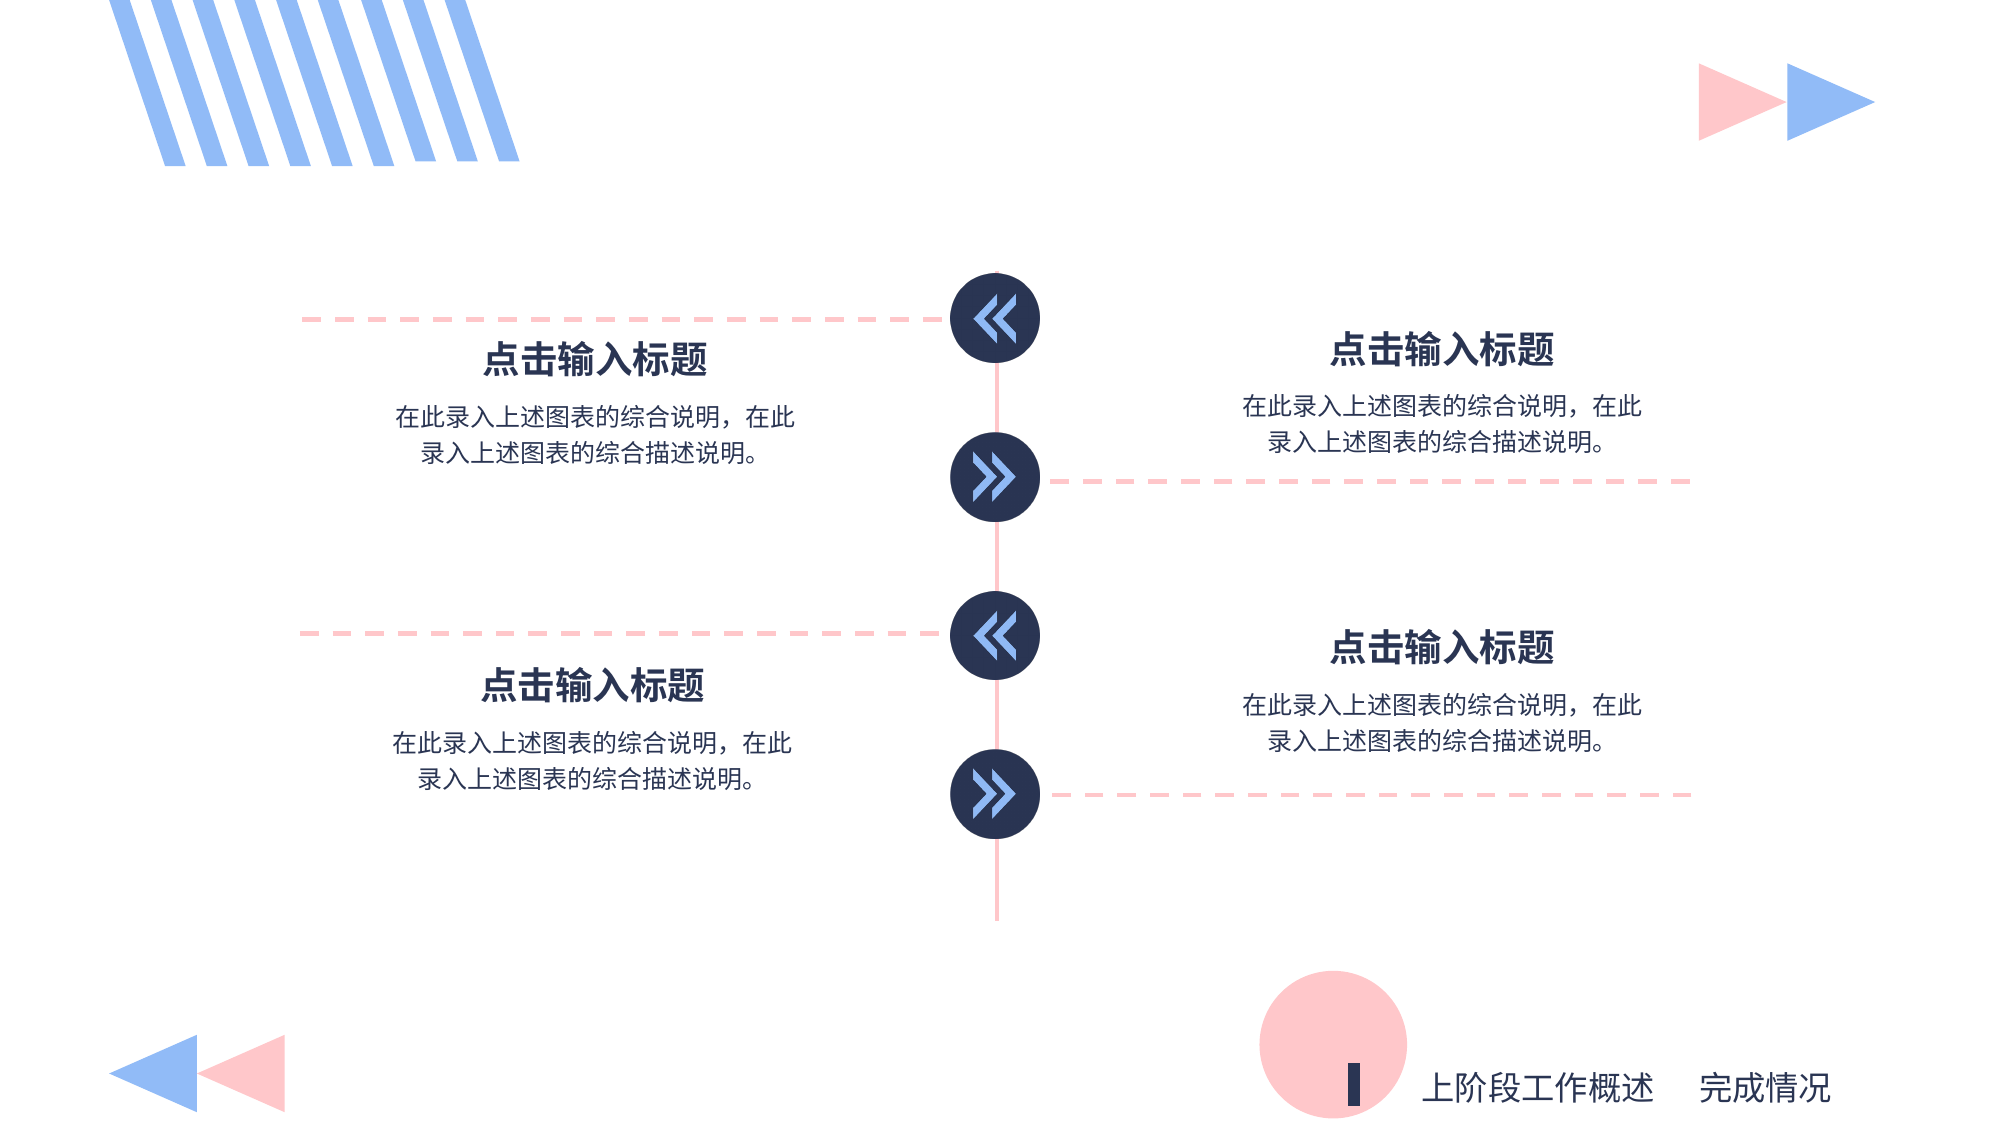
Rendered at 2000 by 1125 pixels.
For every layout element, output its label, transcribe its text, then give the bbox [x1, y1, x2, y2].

text_box 在此录入上述图表的综合说明，在此录入上述图表的综合描述说明。 [1215, 377, 1669, 465]
text_box 点击输入标题 [366, 654, 820, 713]
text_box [1259, 970, 1408, 1119]
text_box 在此录入上述图表的综合说明，在此录入上述图表的综合描述说明。 [1215, 675, 1669, 763]
text_box 上阶段工作概述 完成情况 [1412, 1059, 1876, 1115]
text_box 点击输入标题 [369, 328, 822, 387]
text_box 在此录入上述图表的综合说明，在此录入上述图表的综合描述说明。 [366, 713, 820, 801]
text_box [108, 1034, 285, 1113]
text_box 点击输入标题 [1215, 616, 1669, 675]
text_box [950, 273, 1040, 363]
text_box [950, 432, 1040, 522]
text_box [950, 749, 1040, 839]
text_box 在此录入上述图表的综合说明，在此录入上述图表的综合描述说明。 [369, 387, 822, 475]
text_box 点击输入标题 [1215, 318, 1669, 377]
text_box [950, 590, 1040, 680]
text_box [1698, 63, 1876, 141]
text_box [107, 0, 520, 167]
